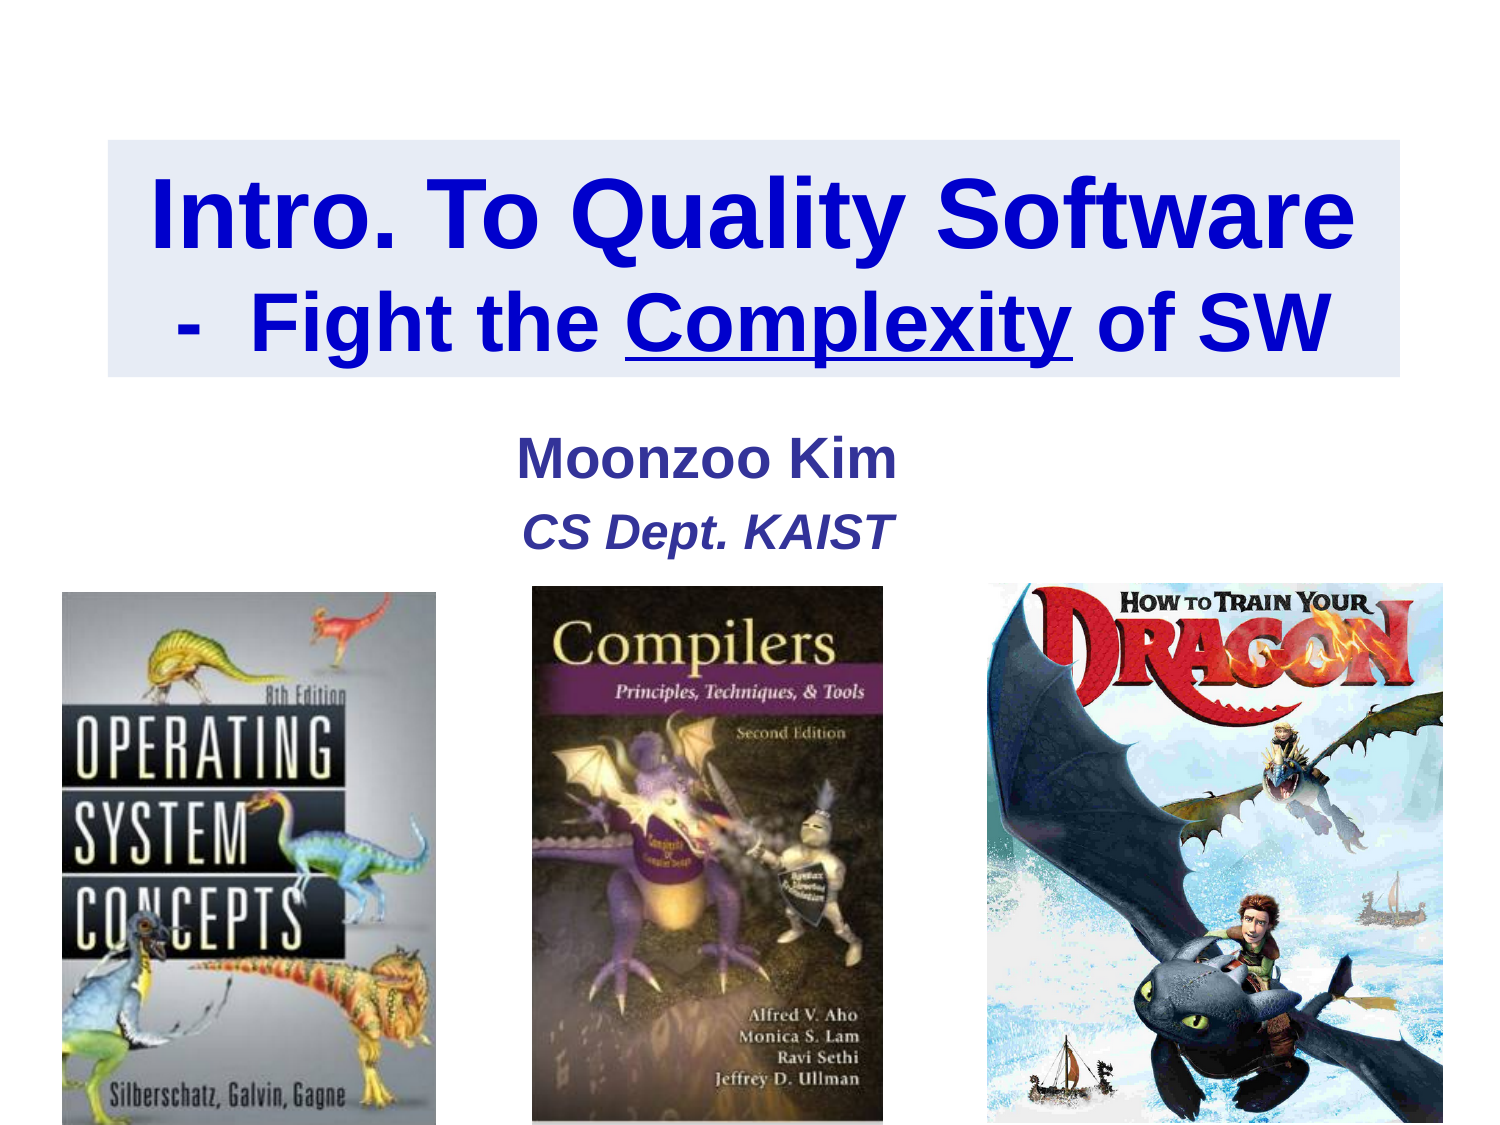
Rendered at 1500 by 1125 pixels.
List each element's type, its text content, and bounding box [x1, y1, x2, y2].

subtitle Moonzoo Kim CS Dept. KAIST [315, 412, 1101, 585]
picture [532, 586, 883, 1125]
picture [987, 583, 1443, 1124]
picture [62, 591, 437, 1125]
title Intro. To Quality Software - Fight the Complexity of SW [107, 139, 1401, 378]
